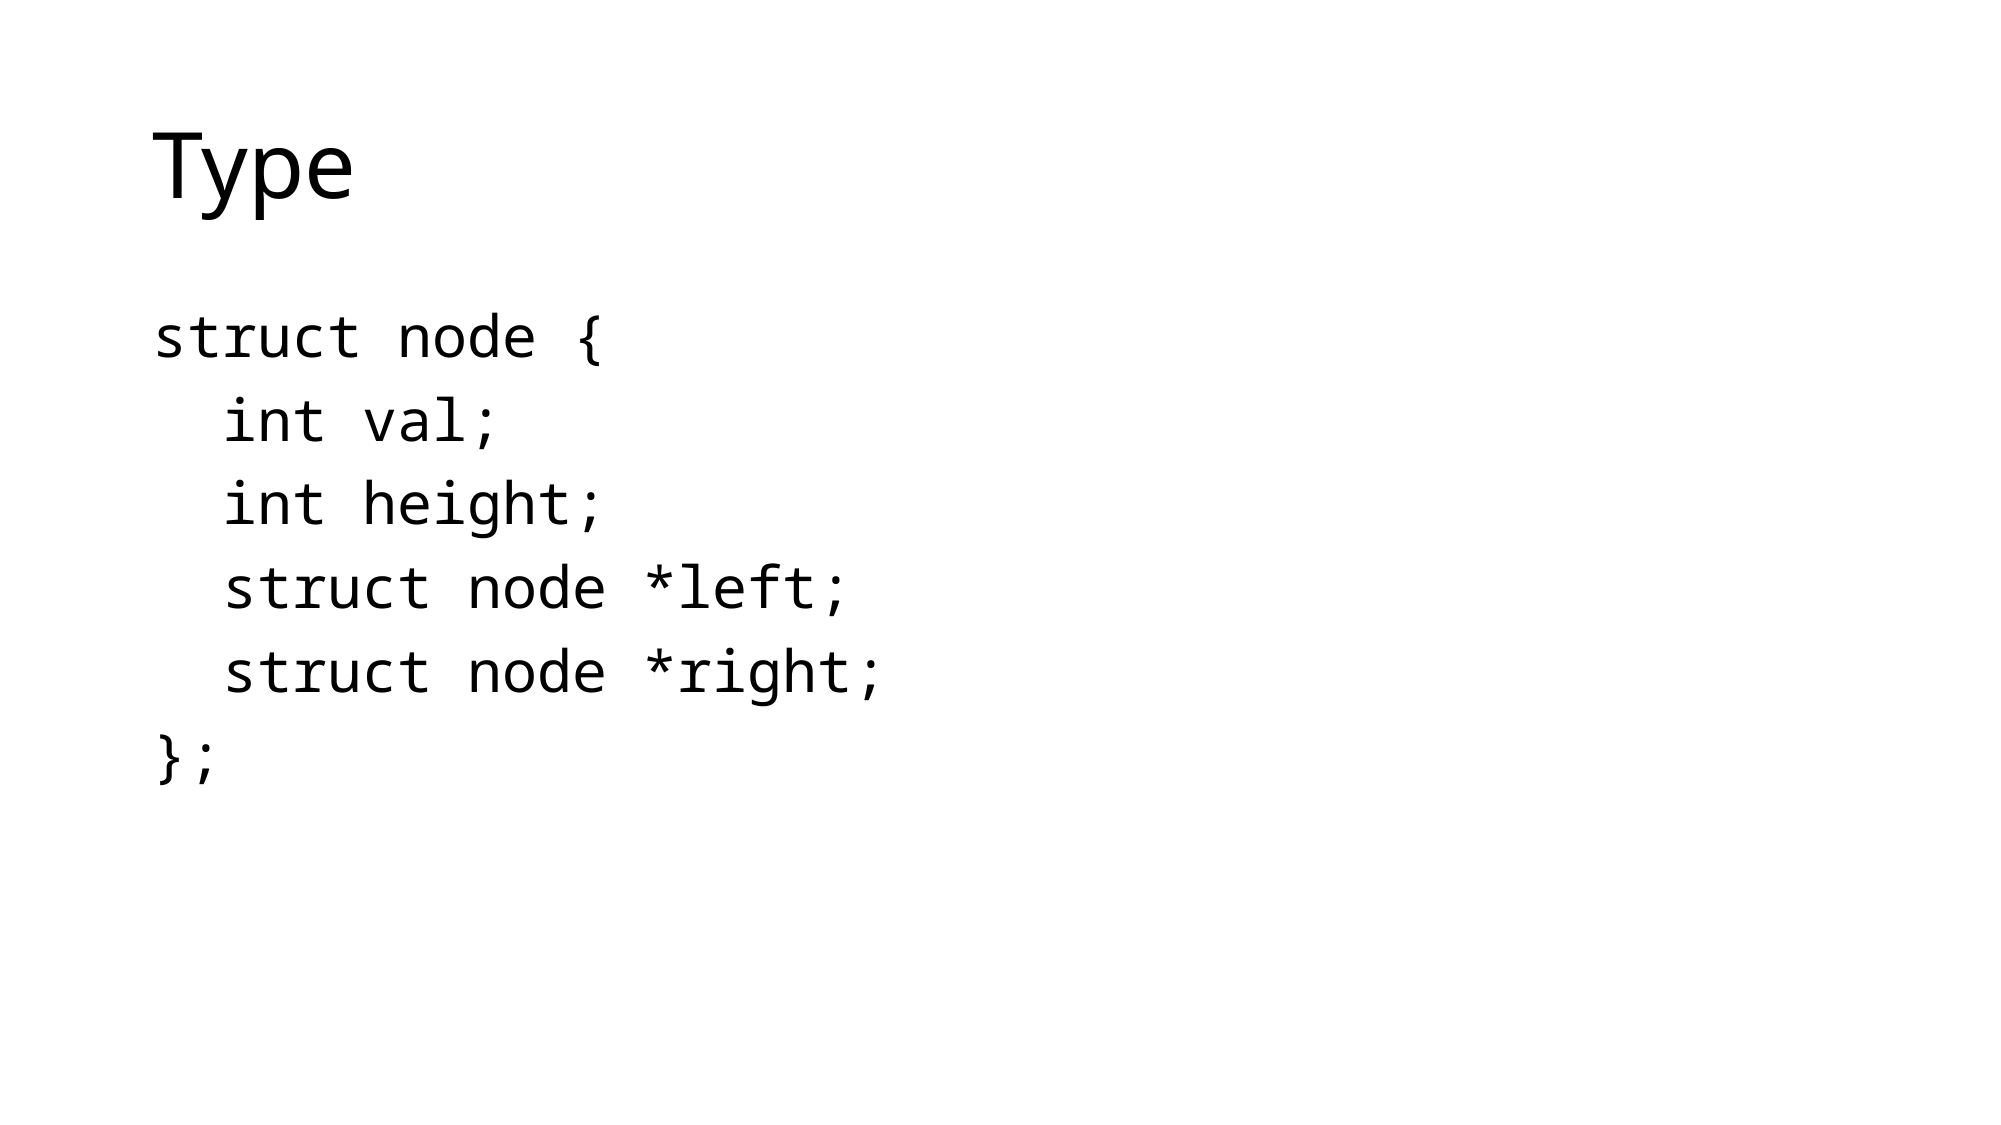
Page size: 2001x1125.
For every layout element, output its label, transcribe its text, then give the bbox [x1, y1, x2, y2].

list struct node { int val; int height; struct node *left; struct node *right; }; [137, 299, 1863, 1014]
title Type [137, 59, 1863, 278]
